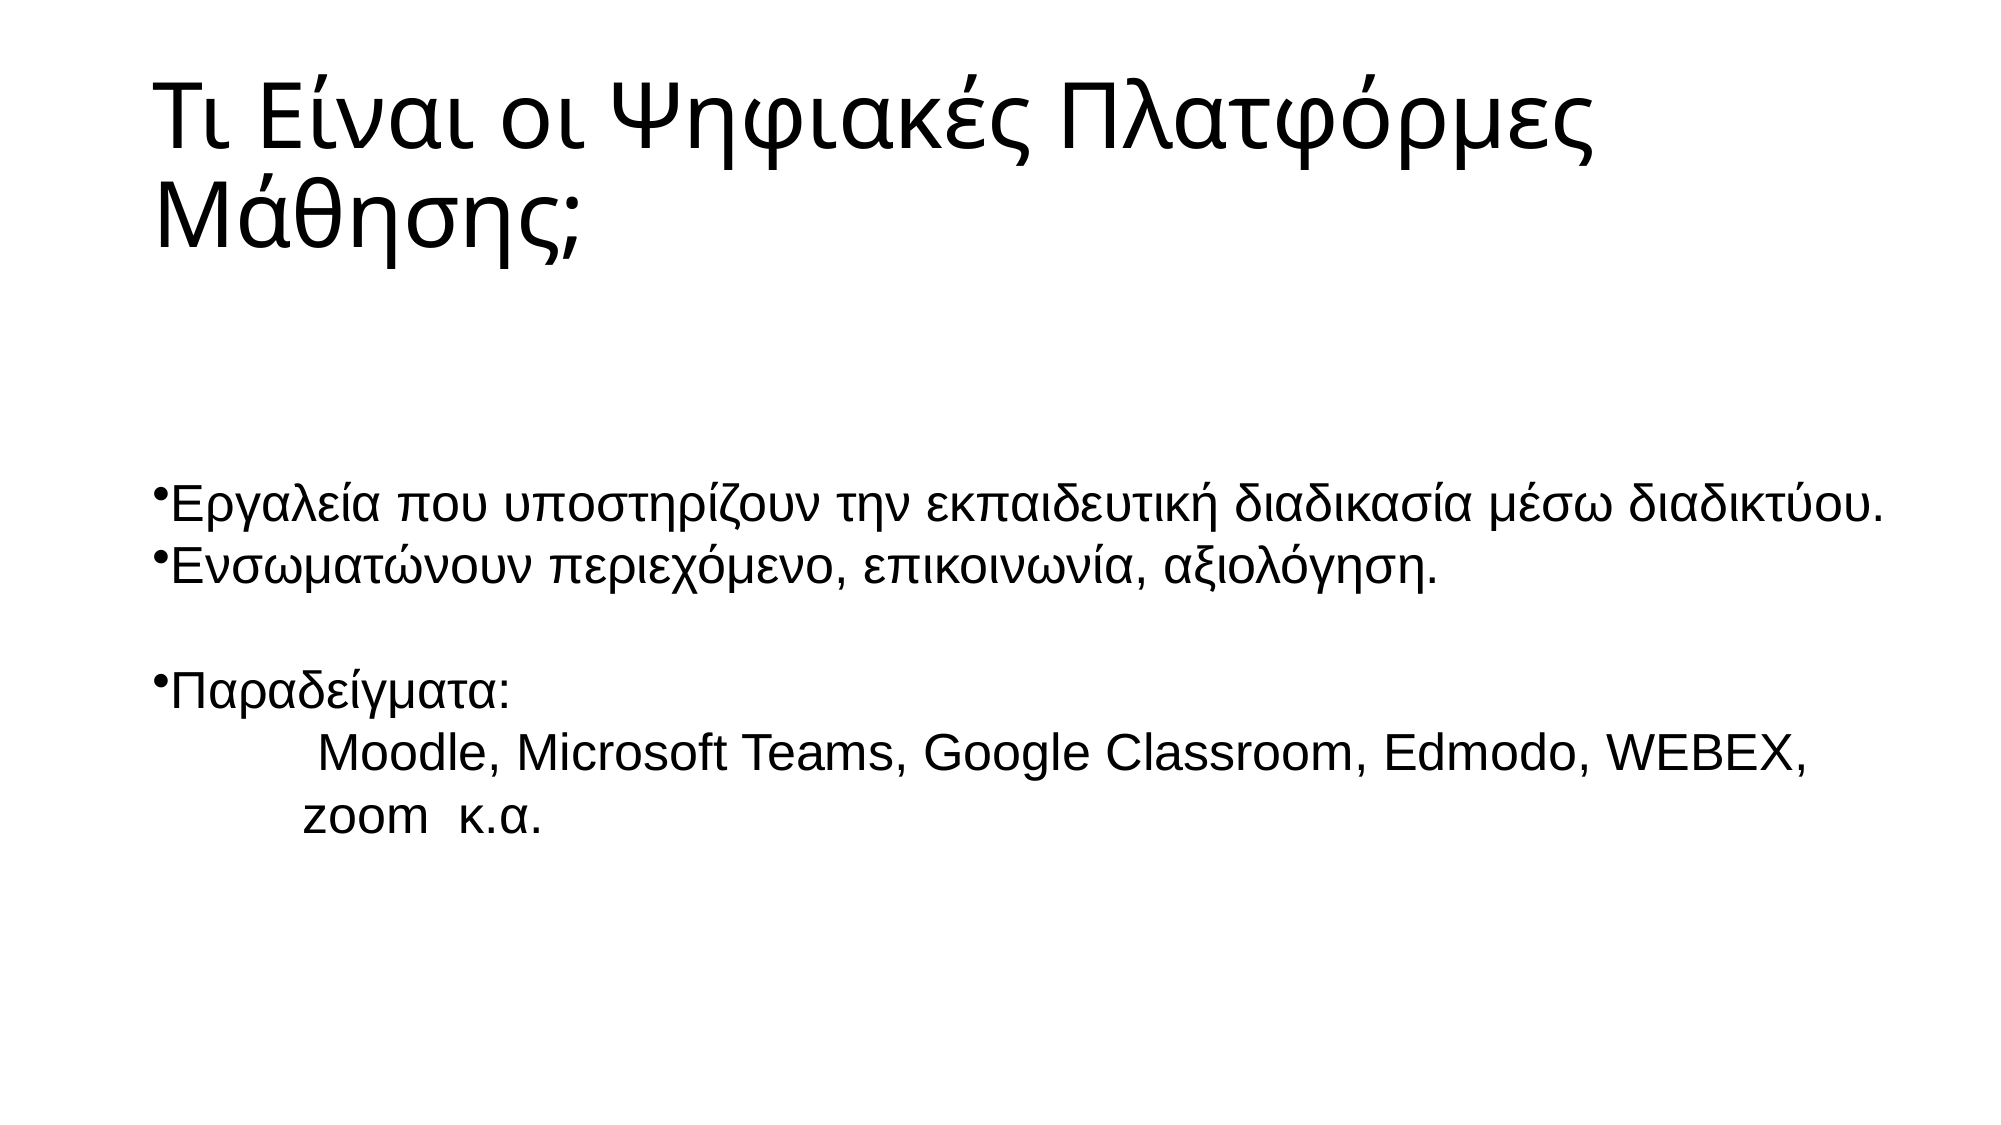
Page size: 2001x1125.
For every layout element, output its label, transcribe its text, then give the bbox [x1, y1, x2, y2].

title Τι Είναι οι Ψηφιακές Πλατφόρμες Μάθησης; [137, 59, 1863, 278]
list Εργαλεία που υποστηρίζουν την εκπαιδευτική διαδικασία μέσω διαδικτύου. Ενσωματώνουν περιεχόμενο, επικοινωνία, αξιολόγηση. Παραδείγματα: Moodle, Microsoft Teams, Google Classroom, Edmodo, WEBEX, zoom κ.α. [137, 329, 1948, 983]
